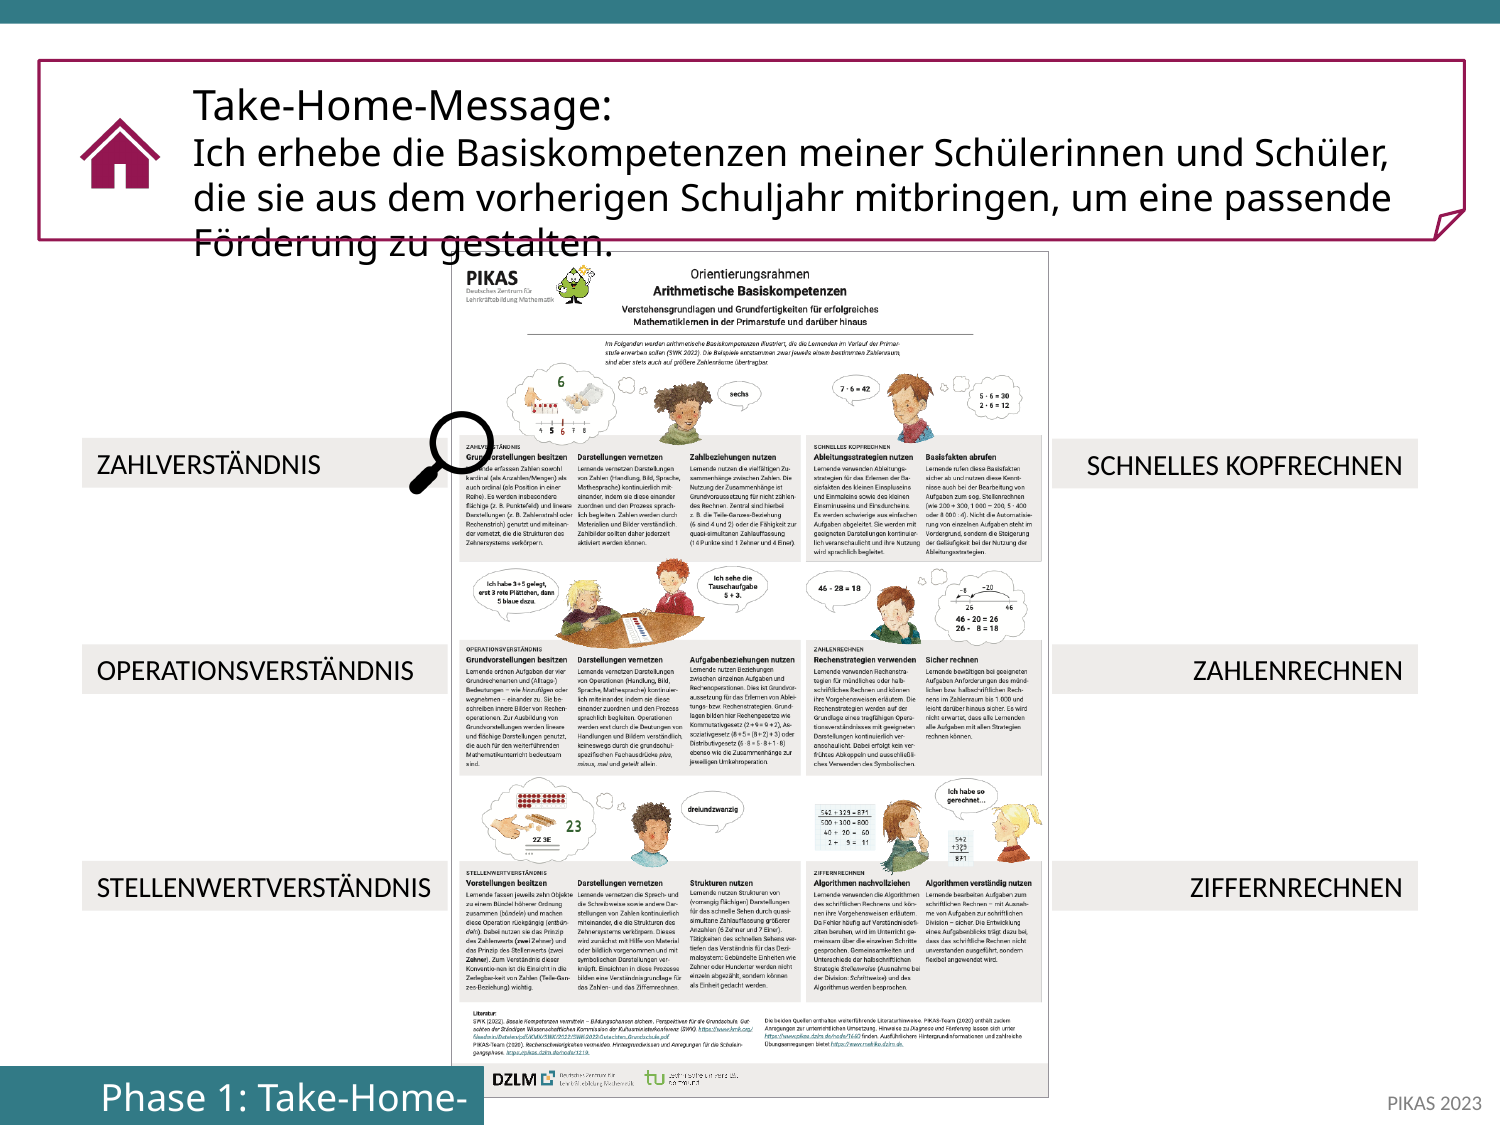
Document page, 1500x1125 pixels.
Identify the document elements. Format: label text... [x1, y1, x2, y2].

picture [399, 266, 1050, 1098]
text_box ZAHLENRECHNEN [1054, 644, 1418, 694]
list PIKAS 2023 [484, 1089, 1483, 1125]
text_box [38, 60, 1465, 266]
text_box ZAHLVERSTÄNDNIS [82, 437, 394, 488]
text_box STELLENWERTVERSTÄNDNIS [82, 860, 445, 911]
text_box SCHNELLES KOPFRECHNEN [1054, 438, 1418, 489]
text_box ZIFFERNRECHNEN [1054, 860, 1418, 911]
text_box Phase 1: Take-Home-Message [0, 1066, 484, 1125]
text_box OPERATIONSVERSTÄNDNIS [82, 644, 445, 694]
